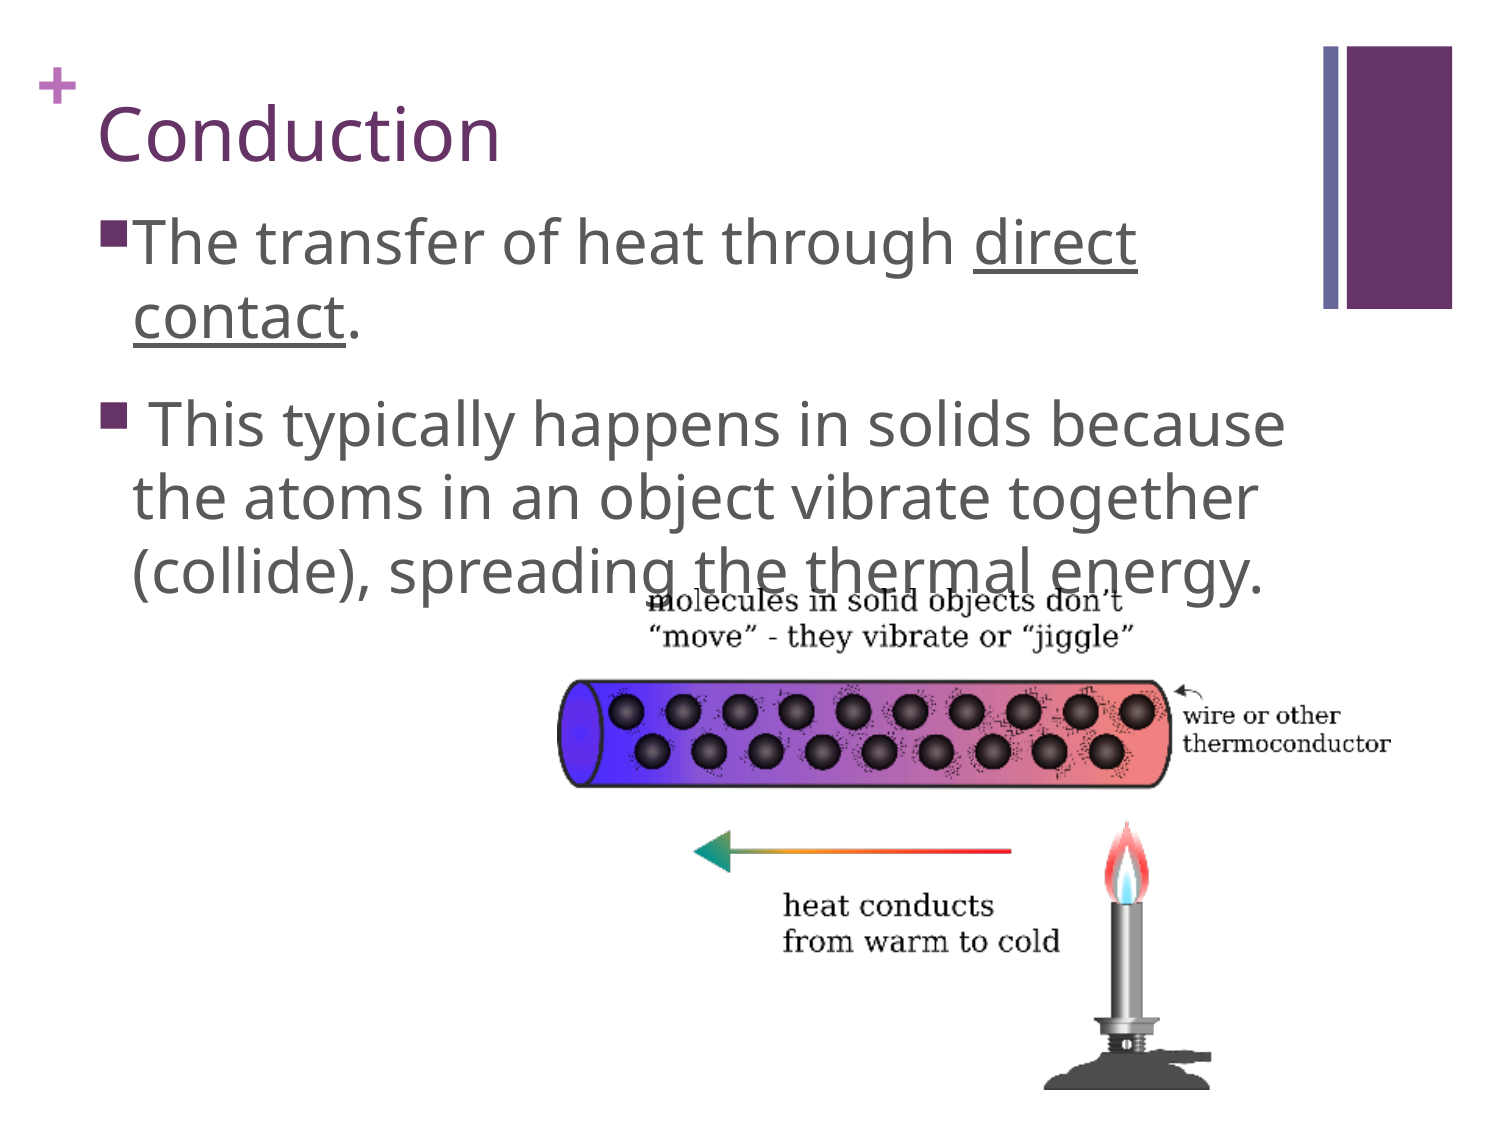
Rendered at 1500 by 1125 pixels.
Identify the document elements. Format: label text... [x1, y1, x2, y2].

picture [556, 587, 1392, 1091]
list The transfer of heat through direct contact. This typically happens in solids because the atoms in an object vibrate together (collide), spreading the thermal energy. [81, 195, 1322, 636]
title Conduction [81, 79, 1322, 195]
